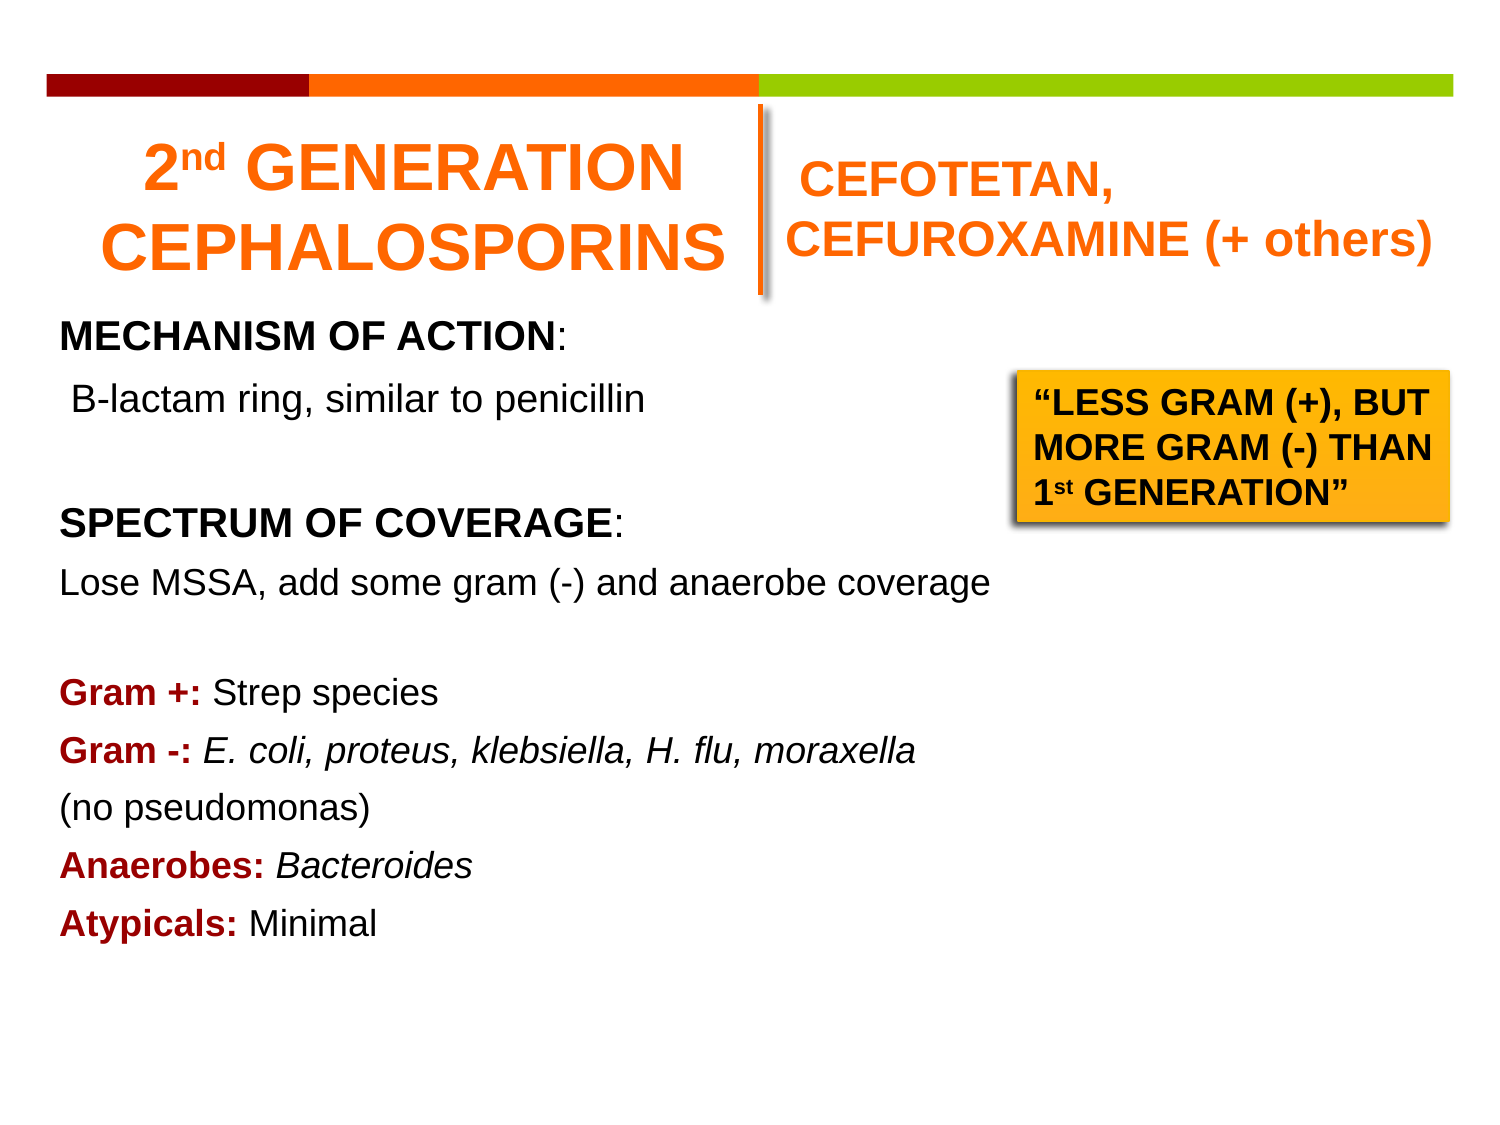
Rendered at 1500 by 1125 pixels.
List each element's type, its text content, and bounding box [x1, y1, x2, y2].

text_box “LESS GRAM (+), BUT MORE GRAM (-) THAN 1st GENERATION” [1017, 370, 1450, 522]
list MECHANISM OF ACTION: B-lactam ring, similar to penicillin SPECTRUM OF COVERAGE: Lose MSSA, add some gram (-) and anaerobe coverage Gram +: Strep species Gram -: E. coli, proteus, klebsiella, H. flu, moraxella (no pseudomonas) Anaerobes: Bacteroides Atypicals: Minimal [44, 300, 1251, 885]
title 2nd GENERATION CEPHALOSPORINS [44, 100, 785, 292]
text_box CEFOTETAN, CEFUROXAMINE (+ others) [774, 138, 1500, 274]
